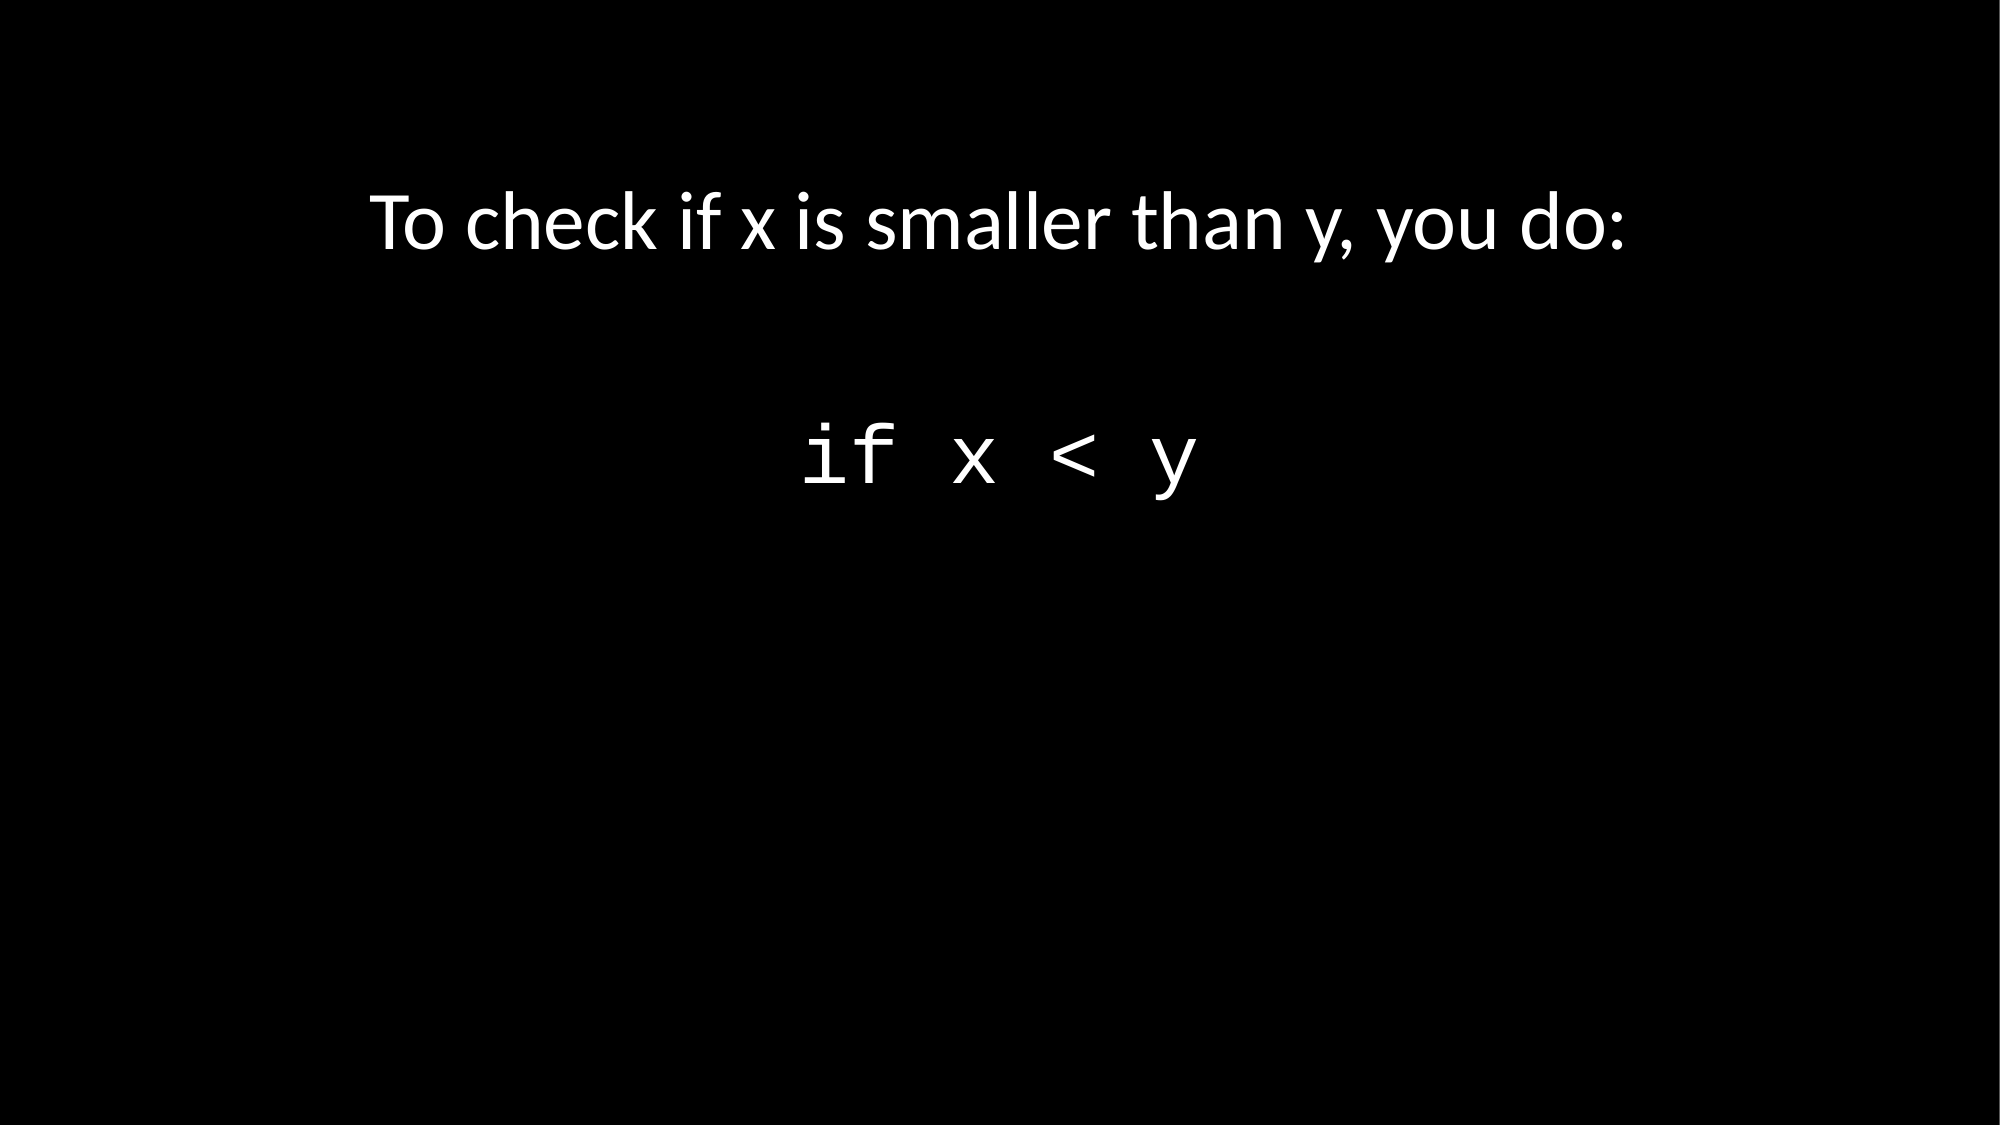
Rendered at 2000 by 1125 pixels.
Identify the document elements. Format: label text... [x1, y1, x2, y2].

list To check if x is smaller than y, you do: if x < y [99, 42, 1900, 1005]
